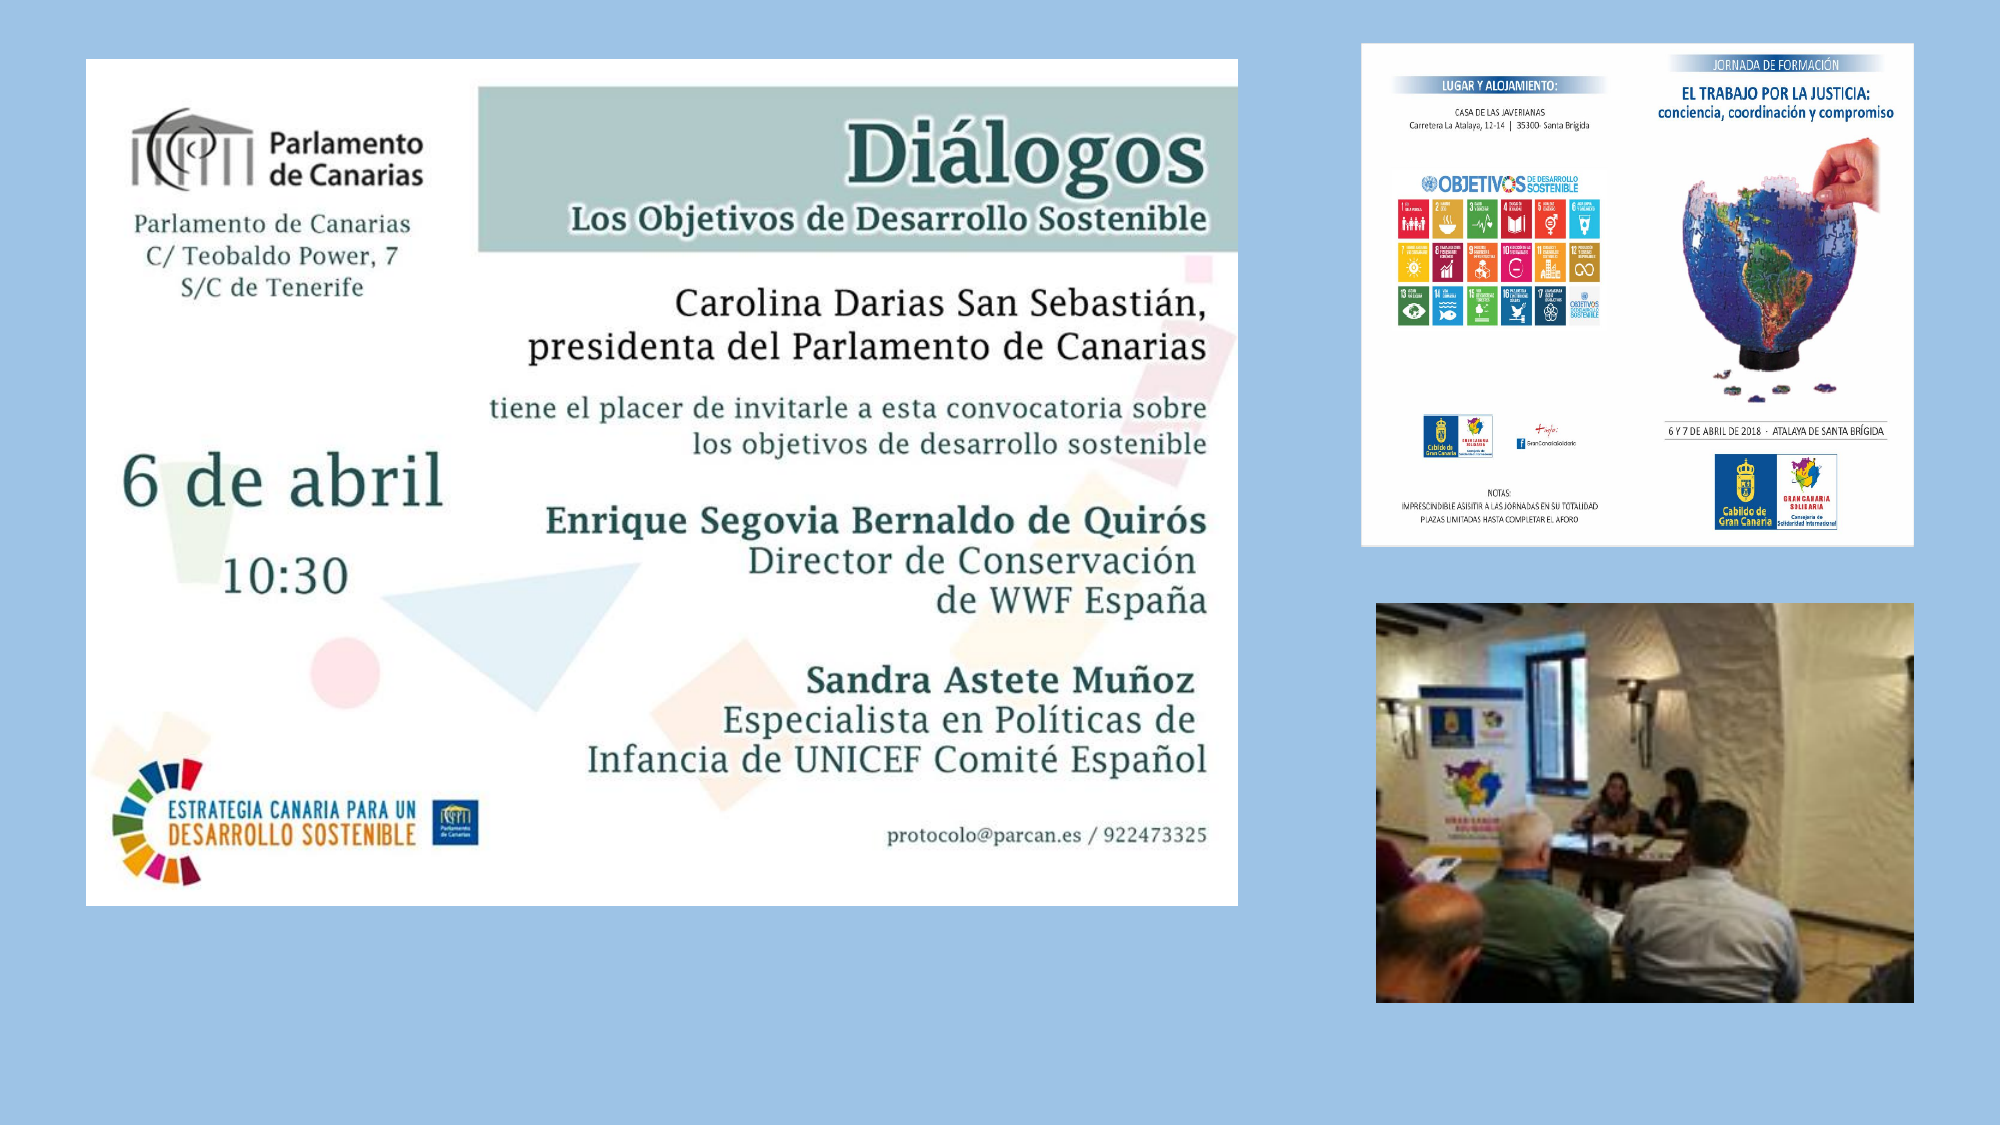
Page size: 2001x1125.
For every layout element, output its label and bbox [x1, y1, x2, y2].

picture [1361, 43, 1914, 547]
picture [1376, 603, 1914, 1003]
list [86, 59, 1239, 906]
